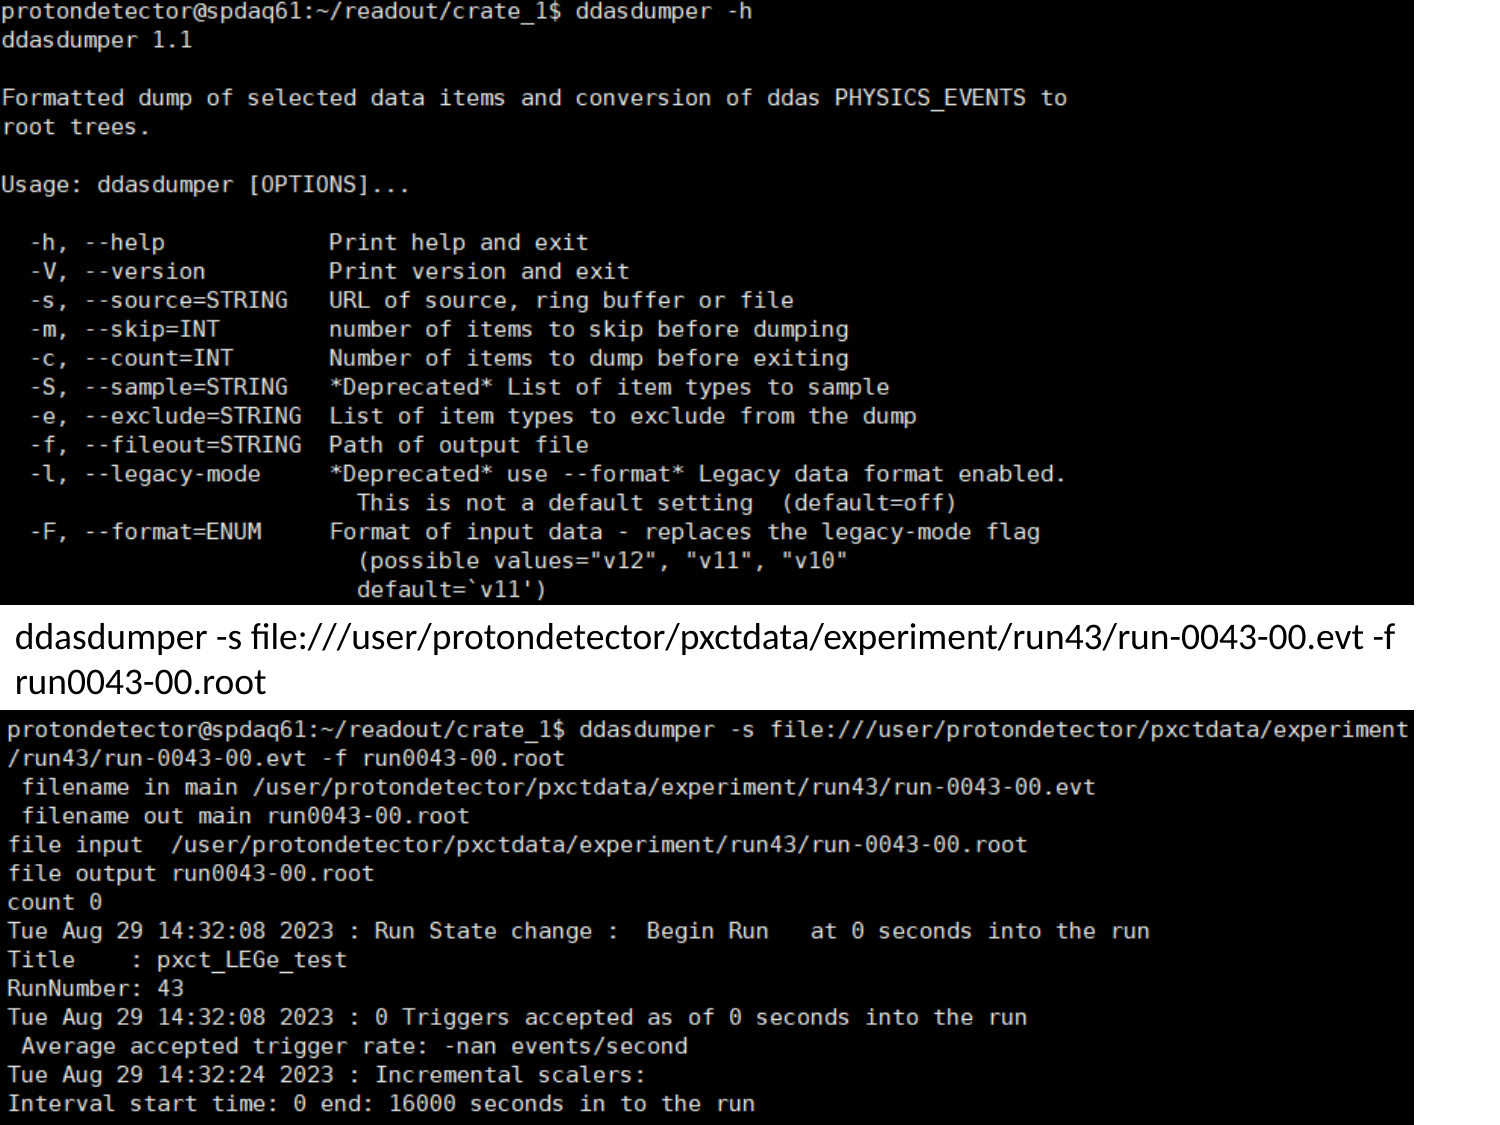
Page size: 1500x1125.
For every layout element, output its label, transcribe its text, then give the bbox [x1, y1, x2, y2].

picture [0, 0, 1414, 605]
text_box ddasdumper -s file:///user/protondetector/pxctdata/experiment/run43/run-0043-00.evt -f run0043-00.root [0, 604, 1500, 709]
picture [0, 710, 1414, 1125]
